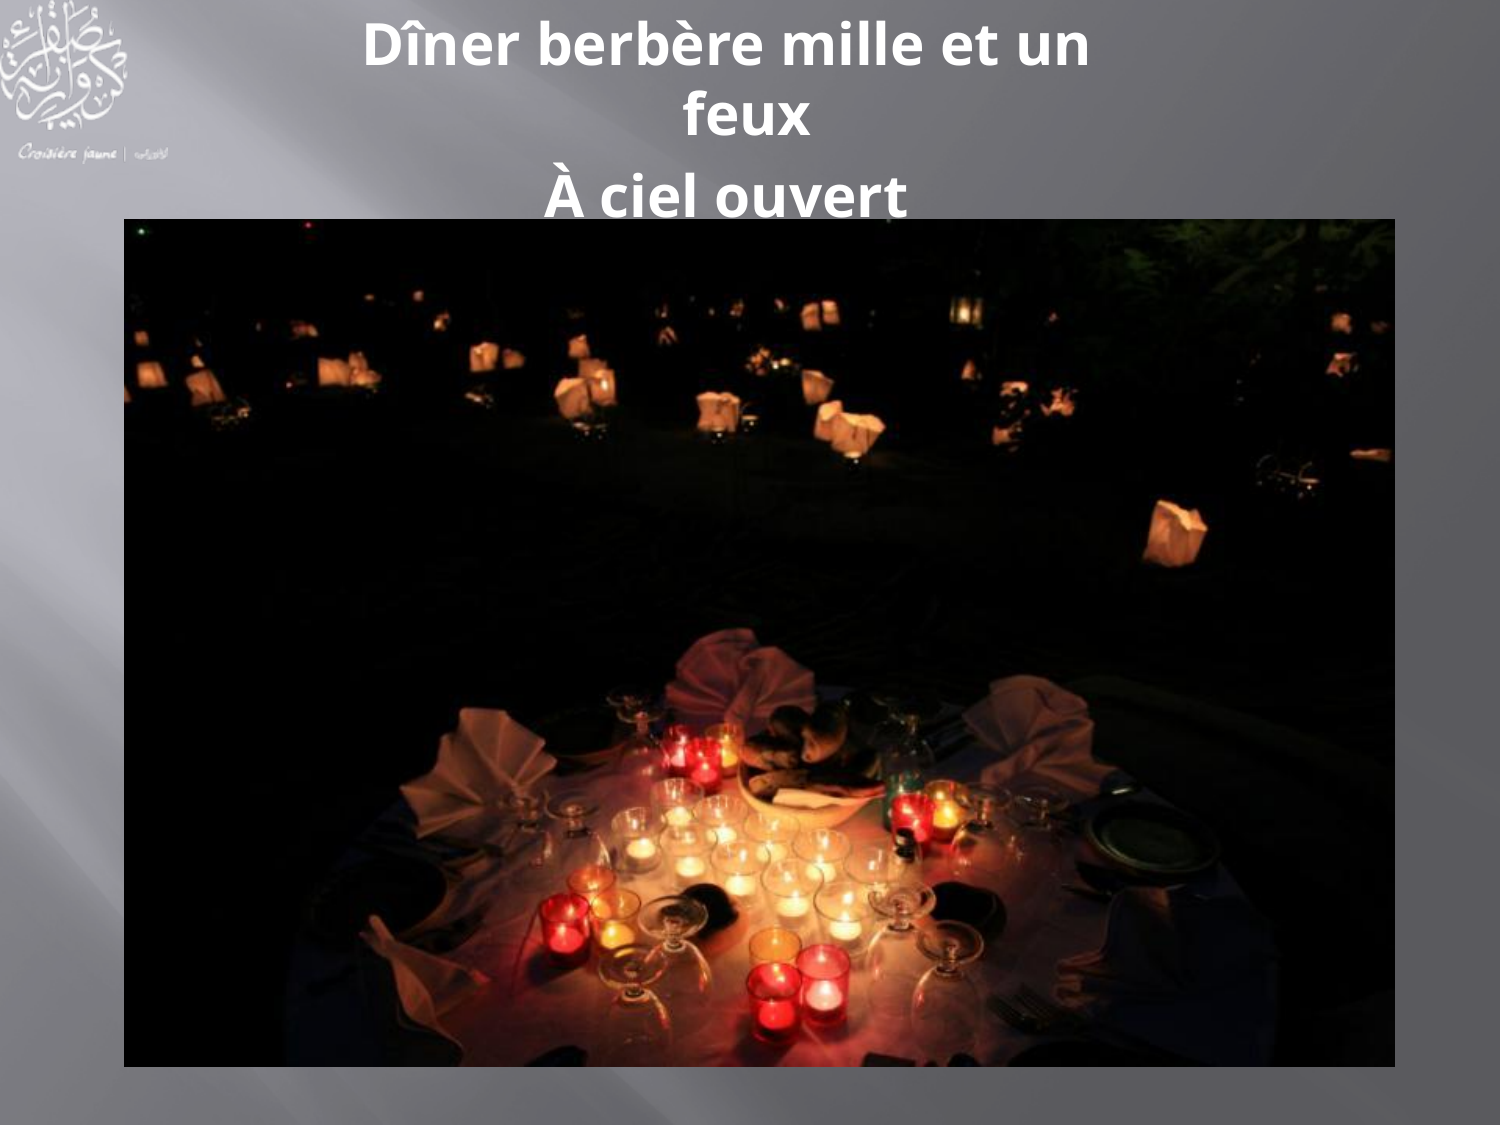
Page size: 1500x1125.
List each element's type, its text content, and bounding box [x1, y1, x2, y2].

text_box Dîner berbère mille et un feux À ciel ouvert [289, 0, 1164, 219]
picture [124, 219, 1395, 1067]
picture [0, 0, 168, 164]
